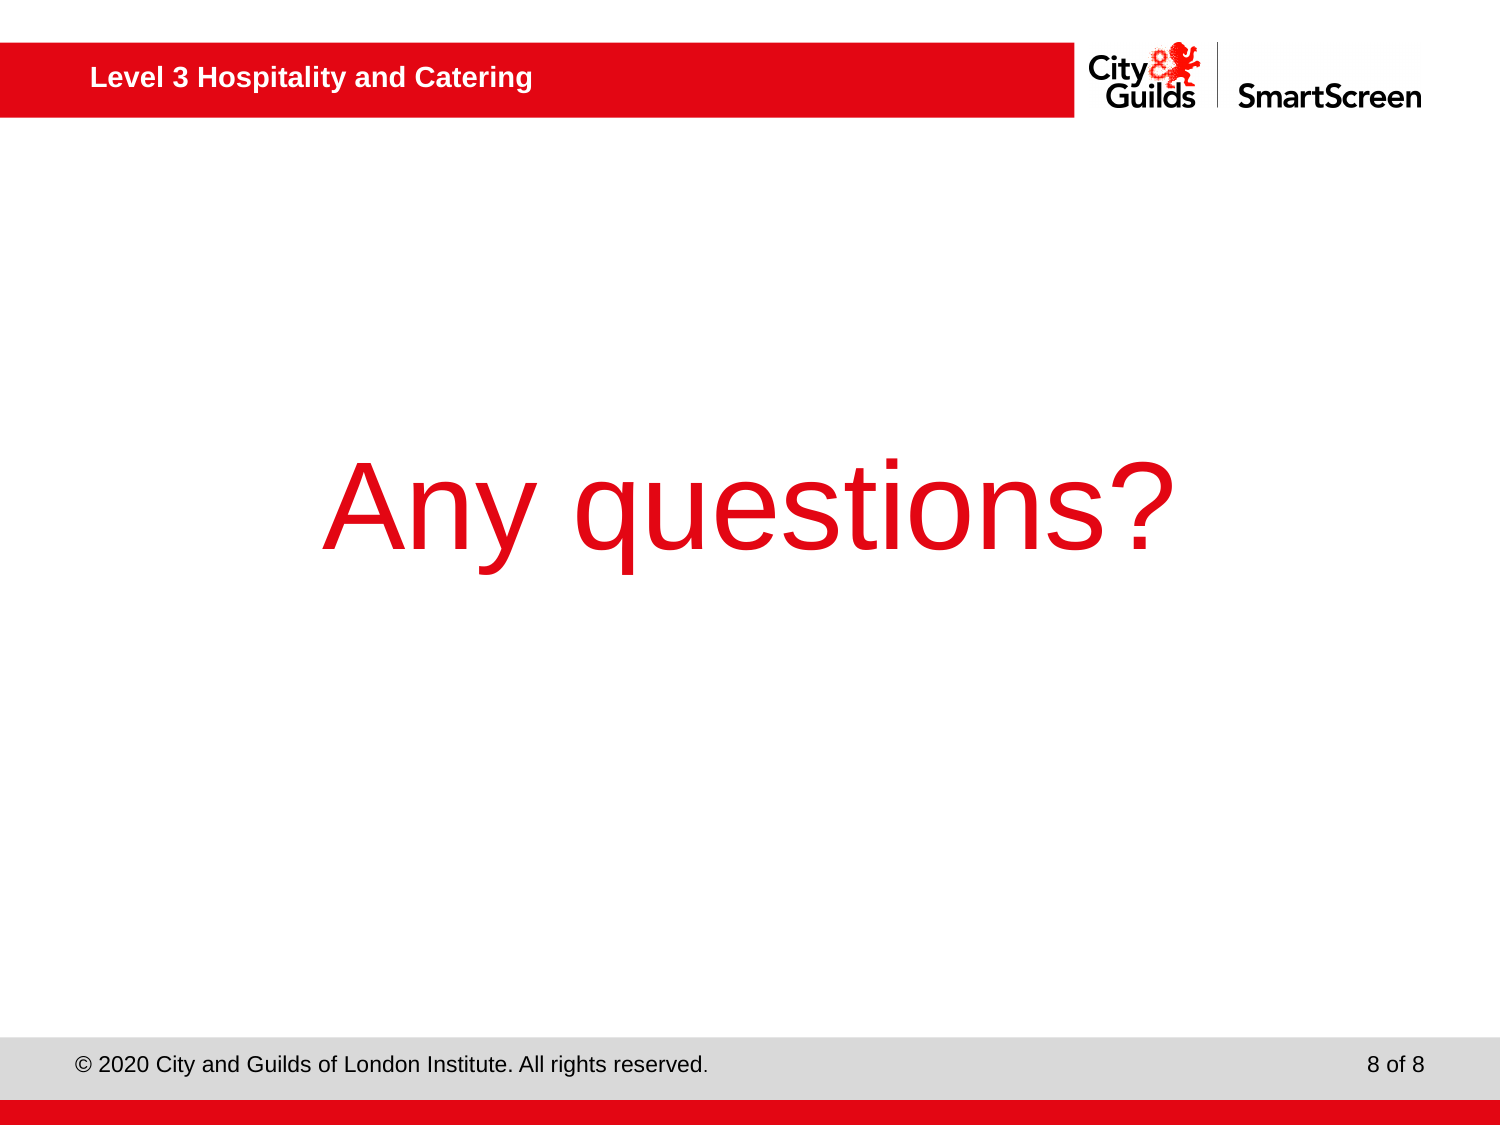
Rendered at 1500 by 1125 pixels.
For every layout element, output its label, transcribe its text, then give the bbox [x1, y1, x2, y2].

list Any questions? [74, 224, 1426, 1006]
picture [1089, 42, 1421, 108]
